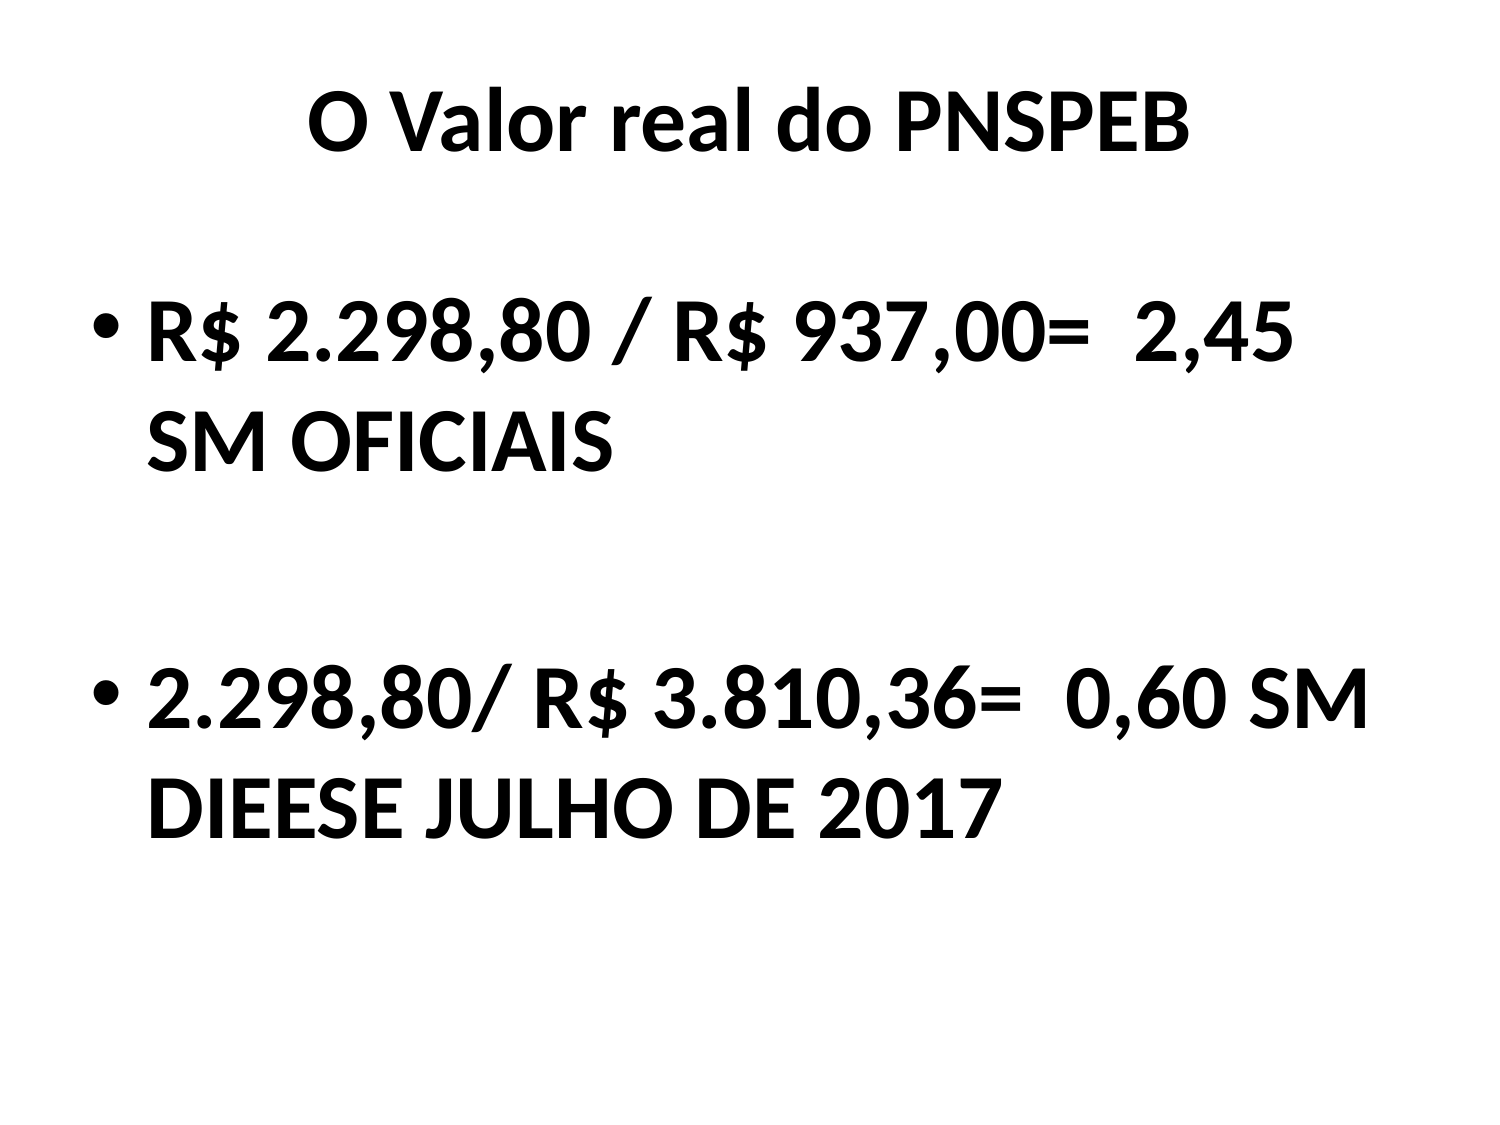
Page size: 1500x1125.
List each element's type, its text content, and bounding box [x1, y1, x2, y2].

title O Valor real do PNSPEB [75, 45, 1425, 185]
list R$ 2.298,80 / R$ 937,00= 2,45 SM OFICIAIS 2.298,80/ R$ 3.810,36= 0,60 SM DIEESE JULHO DE 2017 [75, 262, 1425, 1005]
